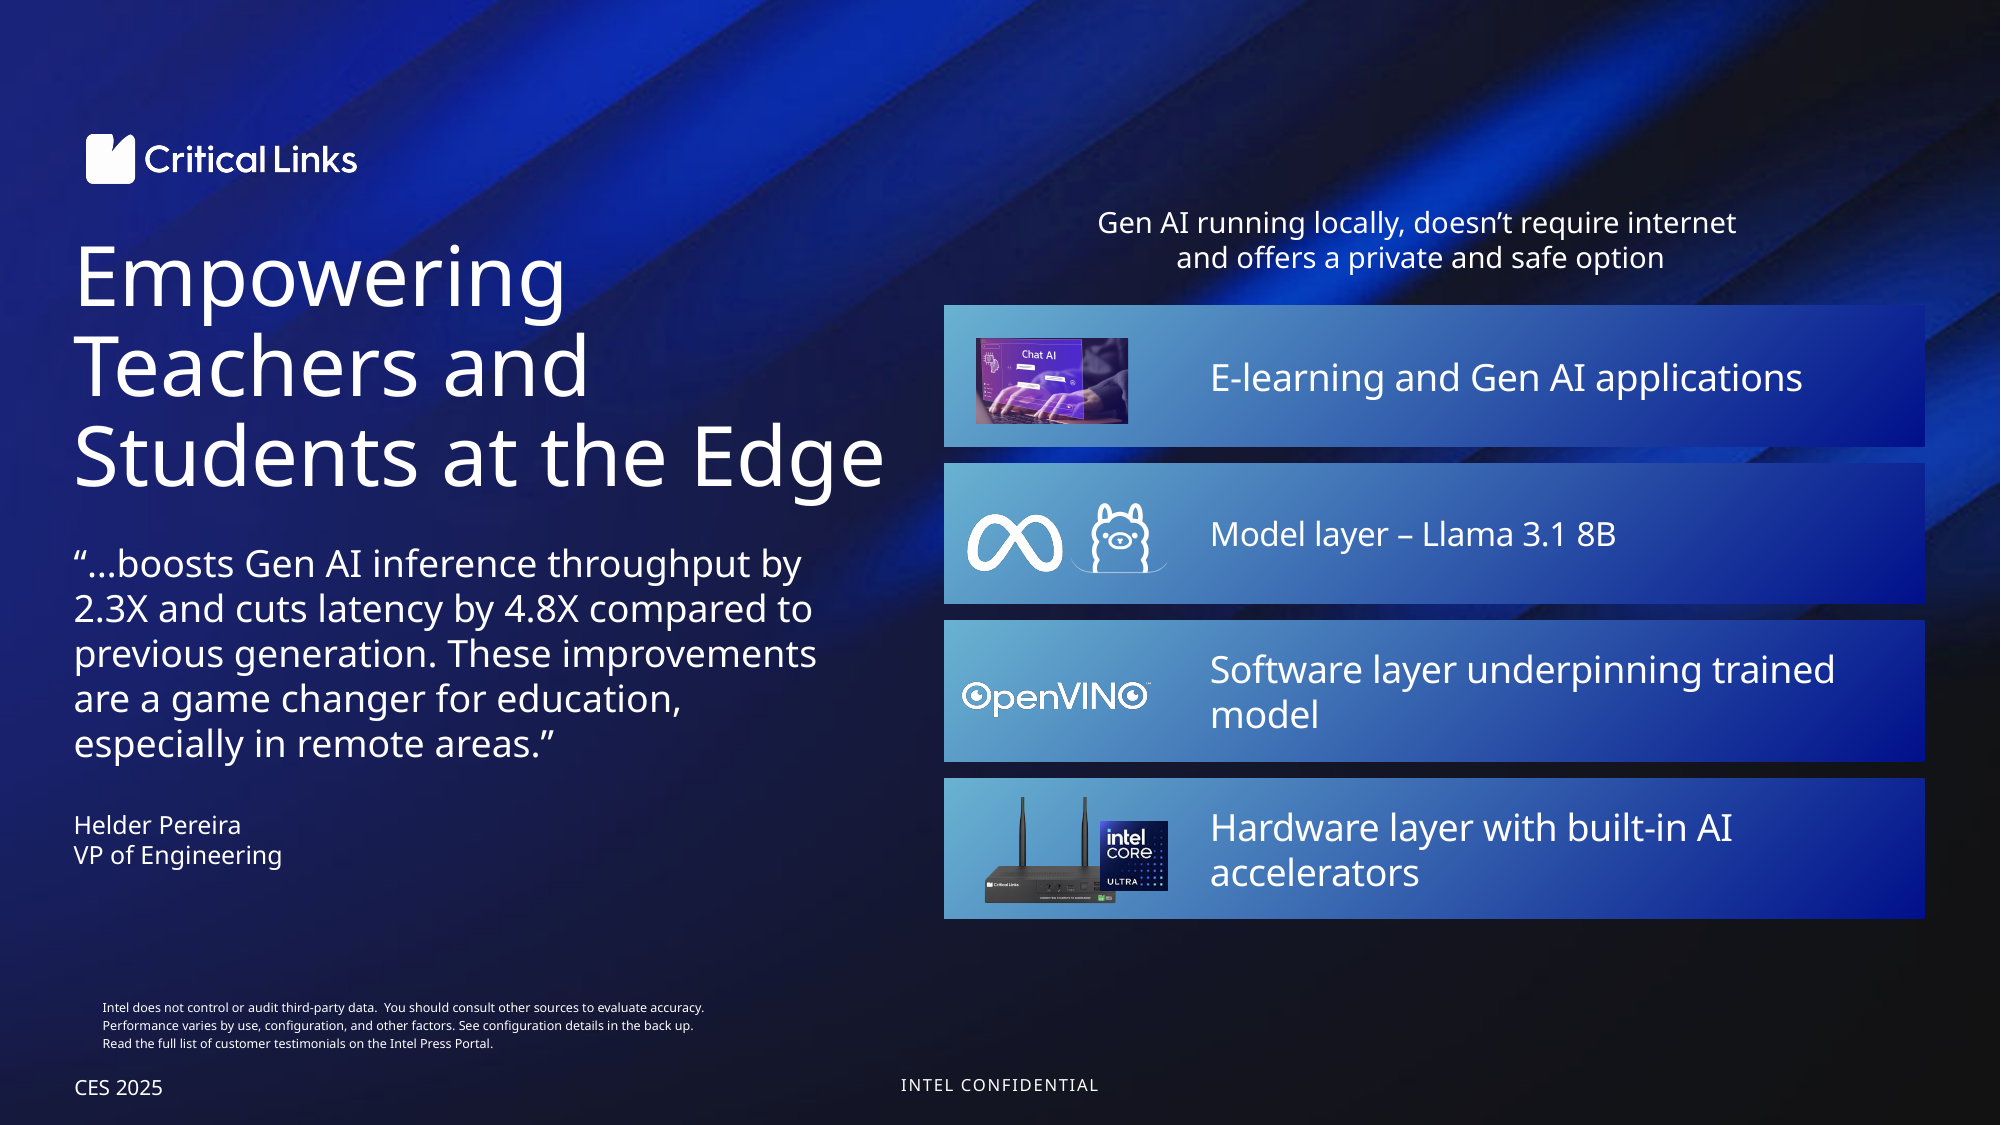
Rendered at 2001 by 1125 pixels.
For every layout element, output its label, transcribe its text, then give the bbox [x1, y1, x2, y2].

picture [0, 0, 2000, 1125]
text_box Intel does not control or audit third-party data. You should consult other sources to evaluate accuracy. Performance varies by use, configuration, and other factors. See configuration details in the back up. Read the full list of customer testimonials on the Intel Press Portal. [102, 996, 1005, 1088]
list “…boosts Gen AI inference throughput by 2.3X and cuts latency by 4.8X compared to previous generation. These improvements are a game changer for education, especially in remote areas.” Helder Pereira VP of Engineering [73, 539, 849, 724]
footer CES 2025 [74, 1070, 754, 1105]
title Empowering Teachers and Students at the Edge [72, 16, 889, 506]
text_box Gen AI running locally, doesn’t require internet and offers a private and safe option [1052, 196, 1790, 282]
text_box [944, 305, 1925, 919]
